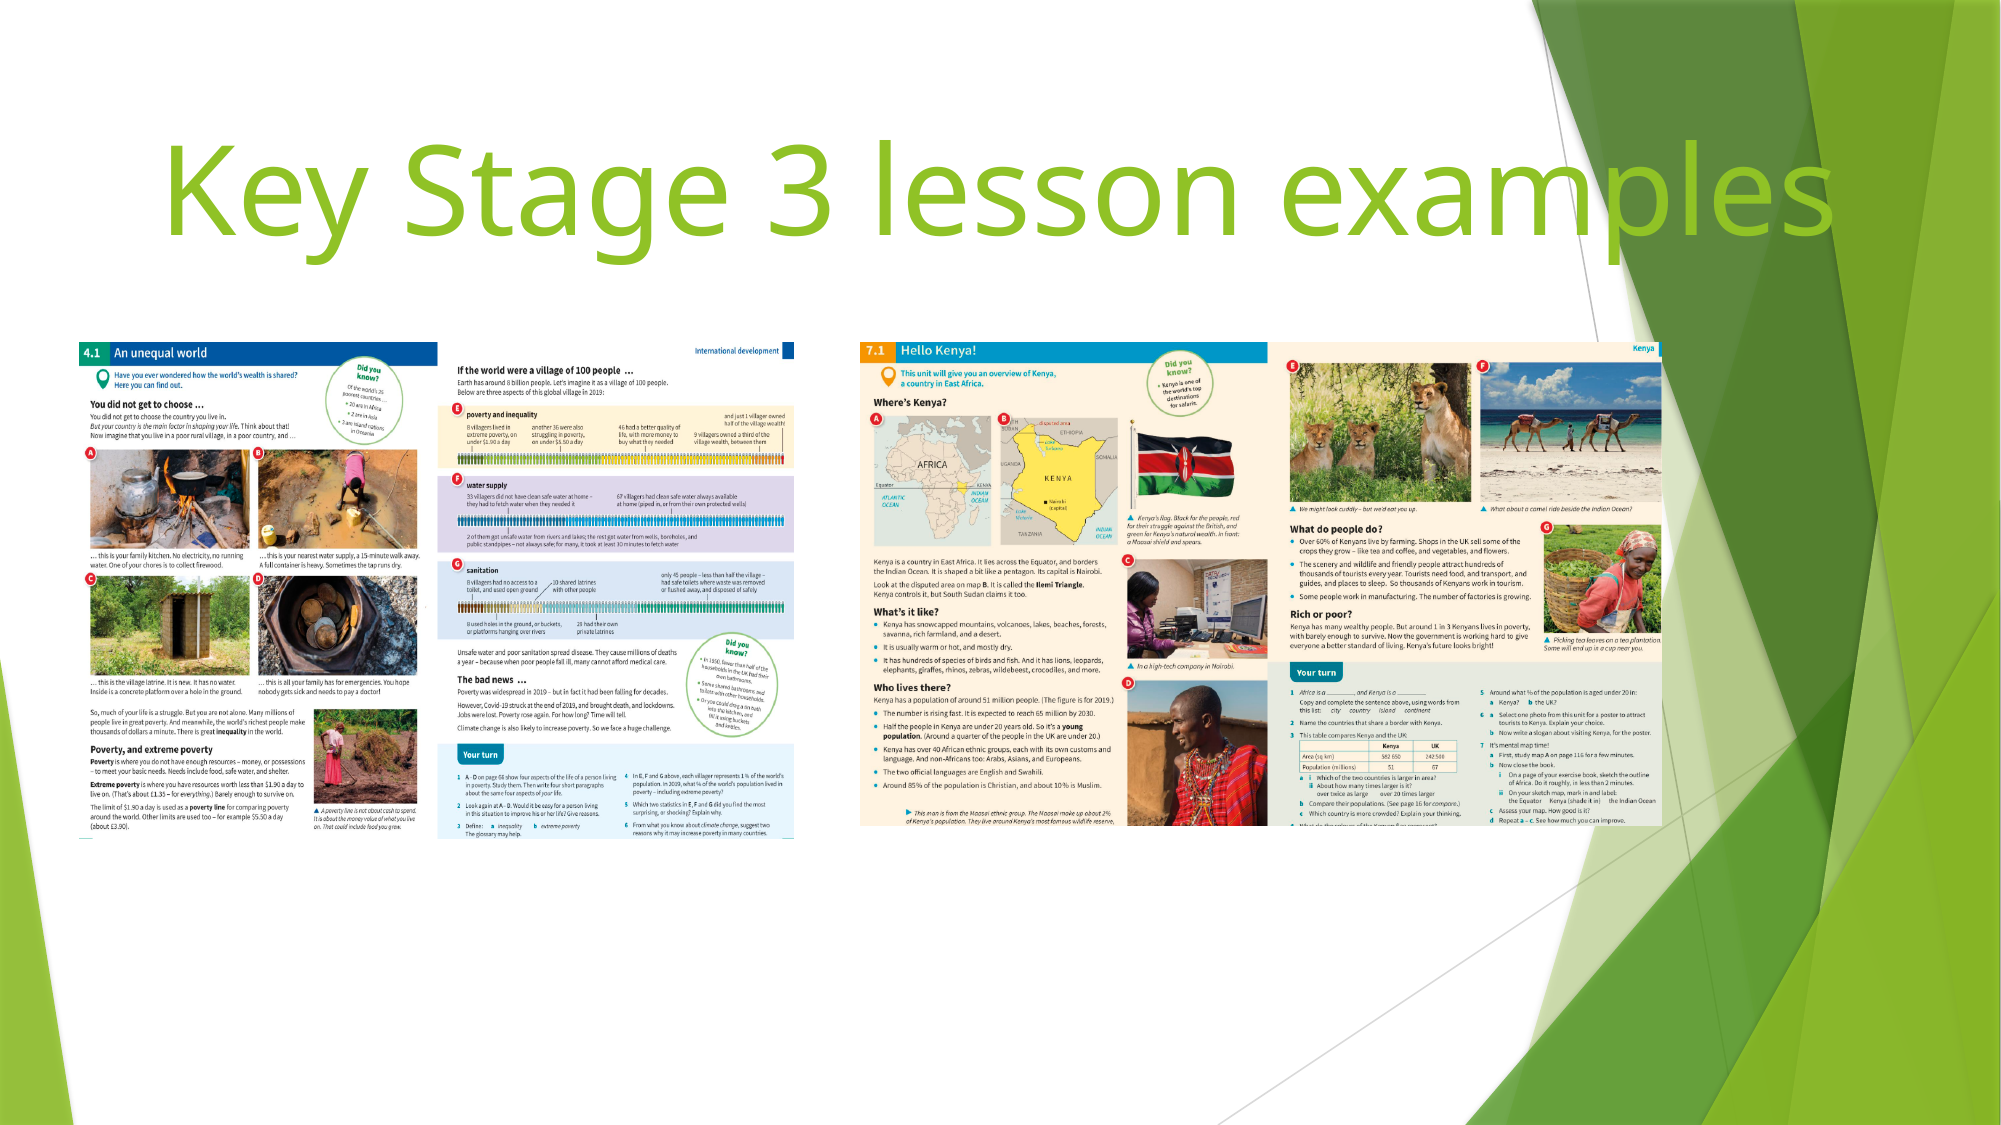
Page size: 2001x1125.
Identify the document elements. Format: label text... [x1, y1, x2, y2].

title Key Stage 3 lesson examples [104, 75, 1895, 300]
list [859, 341, 1662, 826]
picture [78, 341, 795, 839]
